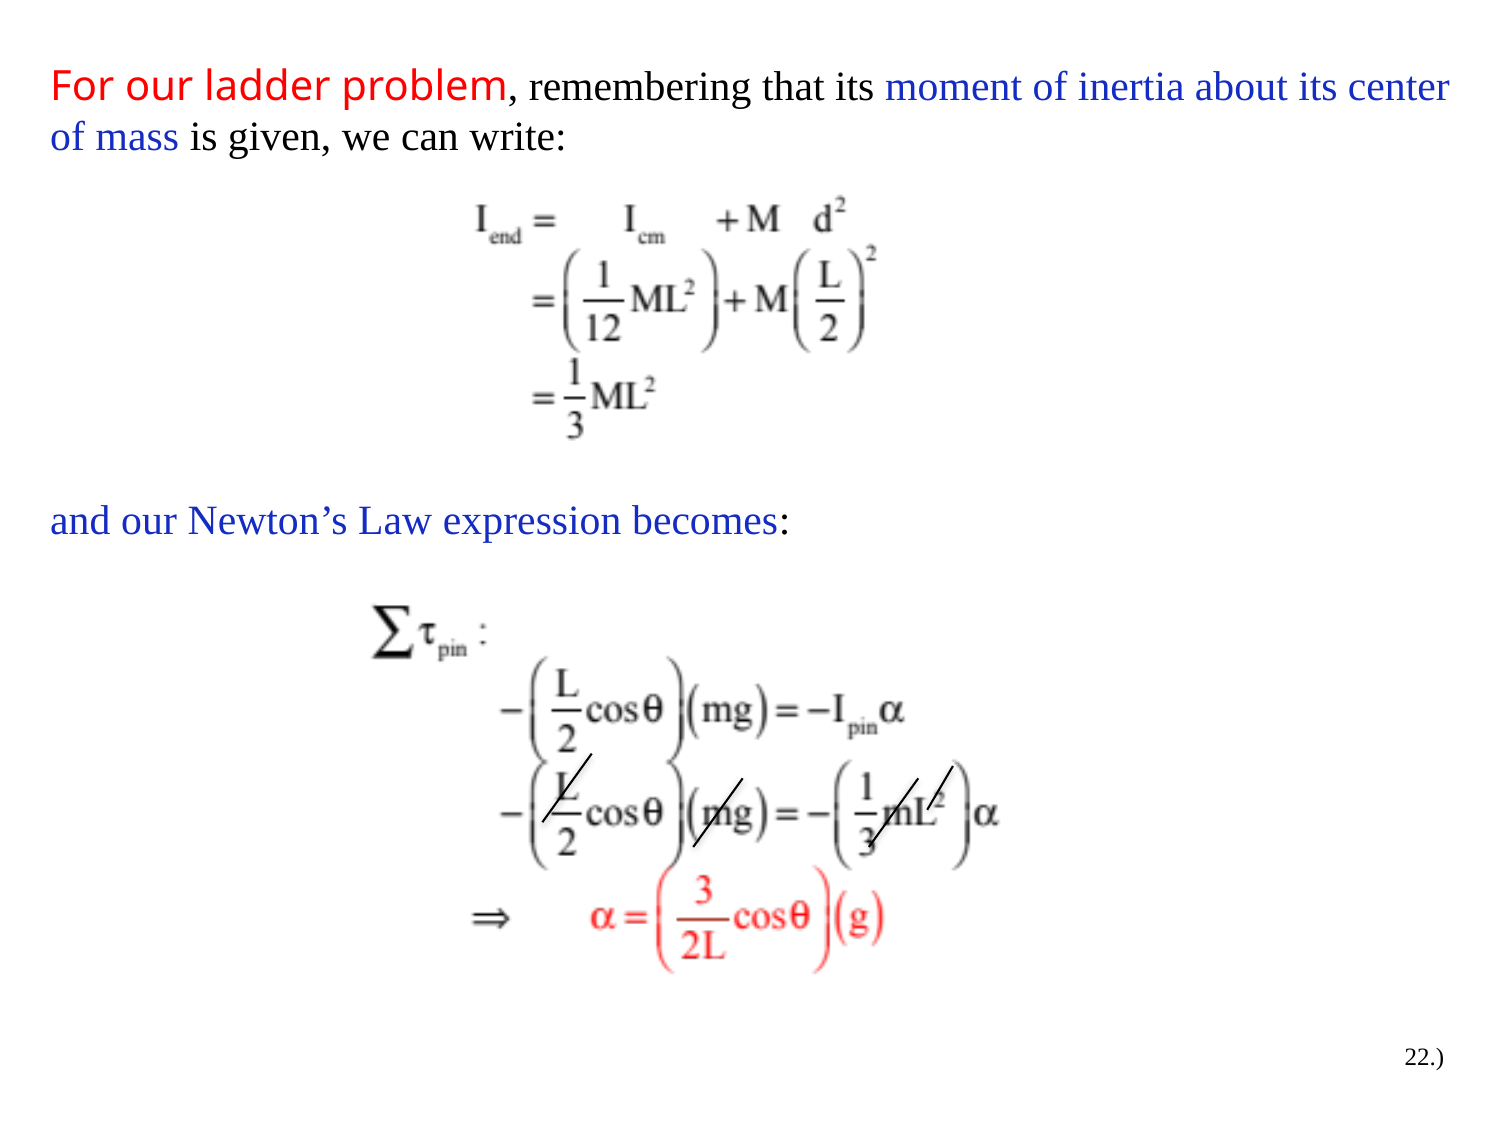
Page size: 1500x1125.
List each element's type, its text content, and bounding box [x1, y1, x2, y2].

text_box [469, 186, 884, 441]
text_box and our Newton’s Law expression becomes: [35, 485, 1475, 550]
text_box 22.) [1389, 1032, 1468, 1078]
text_box For our ladder problem, remembering that its moment of inertia about its center of mass is given, we can write: [35, 51, 1475, 167]
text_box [367, 598, 1003, 977]
